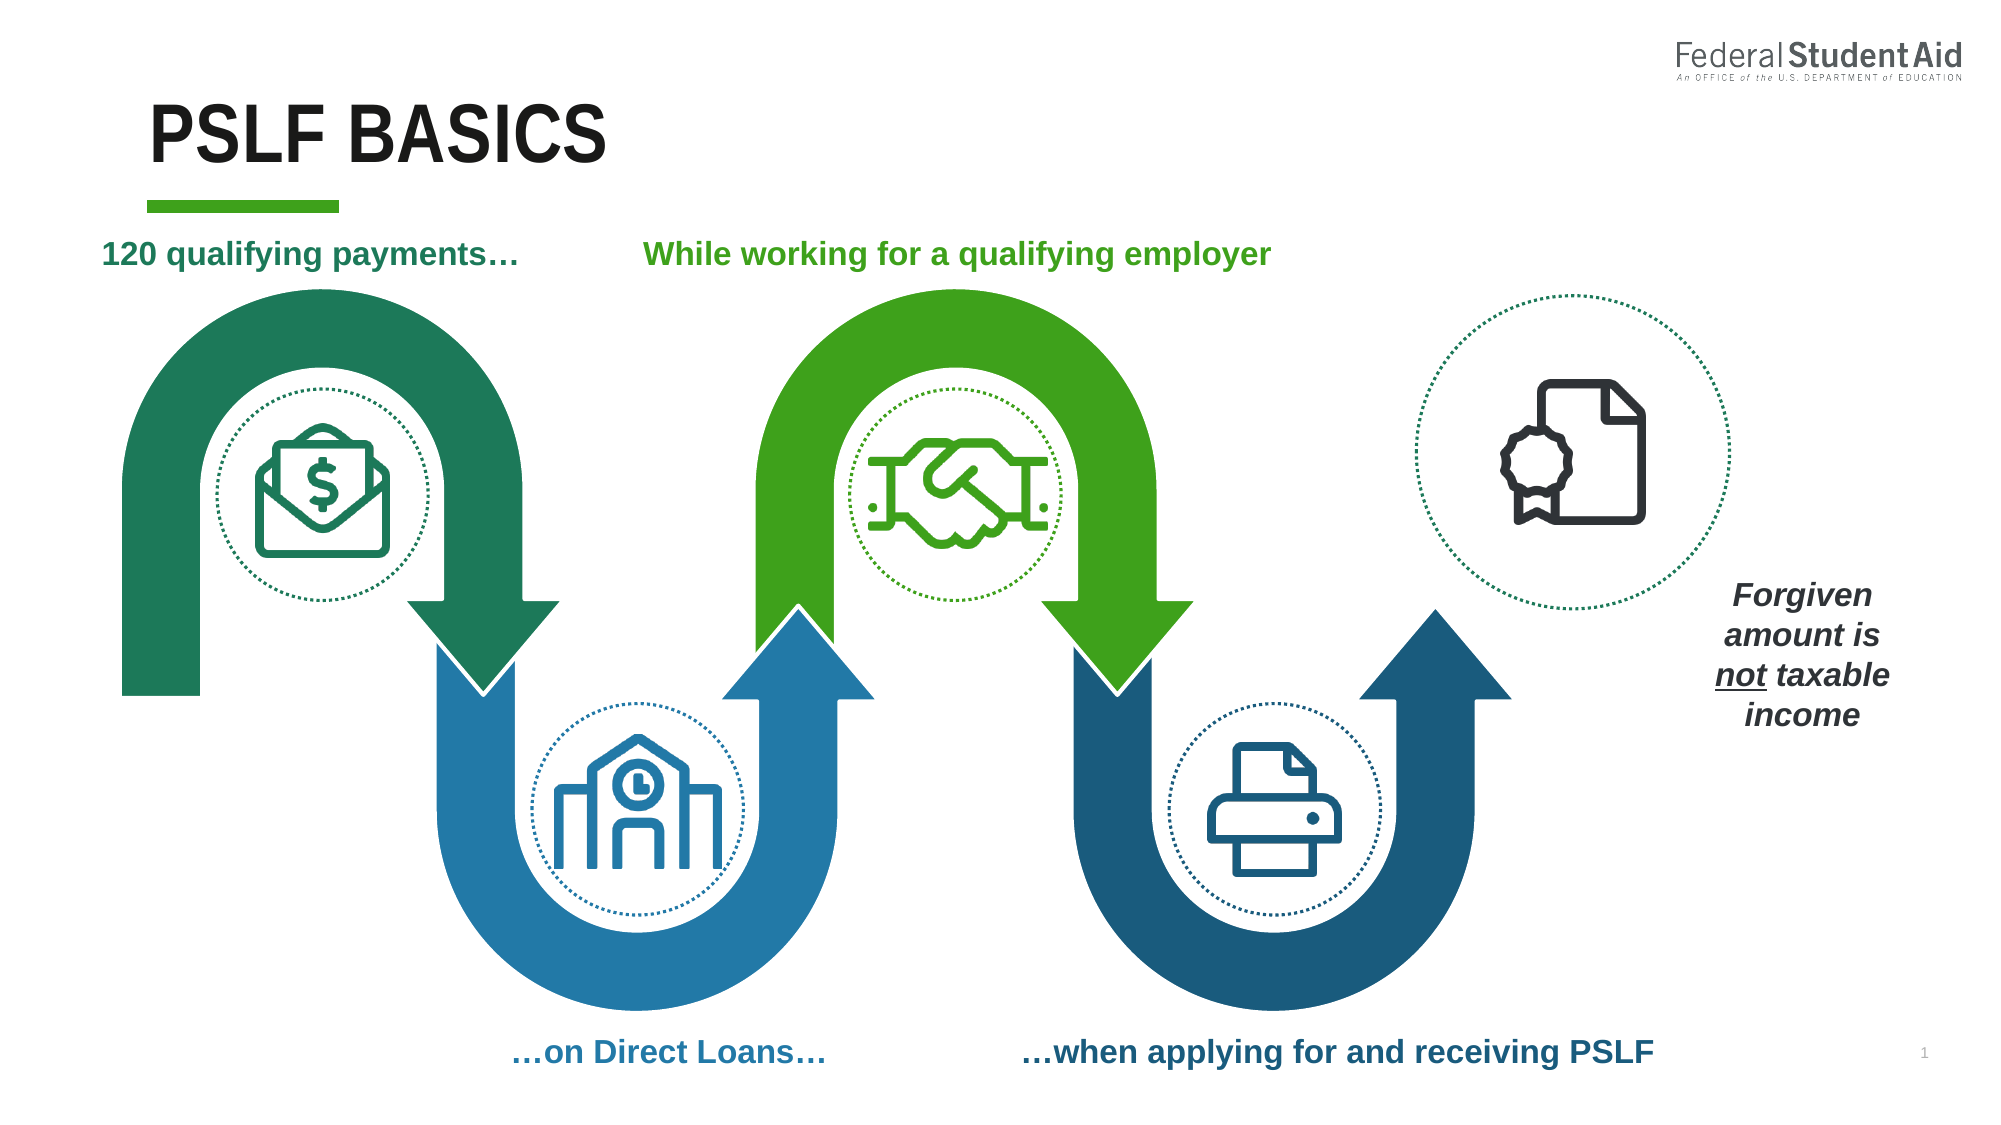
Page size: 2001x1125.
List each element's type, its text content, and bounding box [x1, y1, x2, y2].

text_box [563, 703, 712, 734]
text_box Forgiven amount is not taxable income [1699, 573, 1906, 734]
text_box [434, 605, 880, 1013]
picture [1500, 379, 1646, 525]
text_box [1071, 605, 1517, 1013]
text_box …when applying for and receiving PSLF [976, 1029, 1700, 1070]
picture [868, 438, 1048, 549]
text_box [531, 744, 744, 916]
text_box [119, 287, 565, 698]
text_box …on Direct Loans… [488, 1029, 850, 1070]
text_box [753, 287, 1199, 695]
picture [1651, 16, 1986, 106]
picture [1207, 742, 1343, 877]
text_box While working for a qualifying employer [617, 232, 1299, 273]
text_box 120 qualifying payments… [99, 232, 523, 273]
title PSLF Basics [149, 57, 1606, 189]
text_box [217, 388, 429, 601]
text_box [1169, 703, 1381, 916]
text_box [1416, 295, 1730, 609]
text_box [849, 388, 1047, 601]
picture [255, 423, 390, 558]
slide_number 1 [1920, 1042, 1986, 1094]
picture [554, 734, 722, 869]
text_box [1048, 443, 1062, 546]
